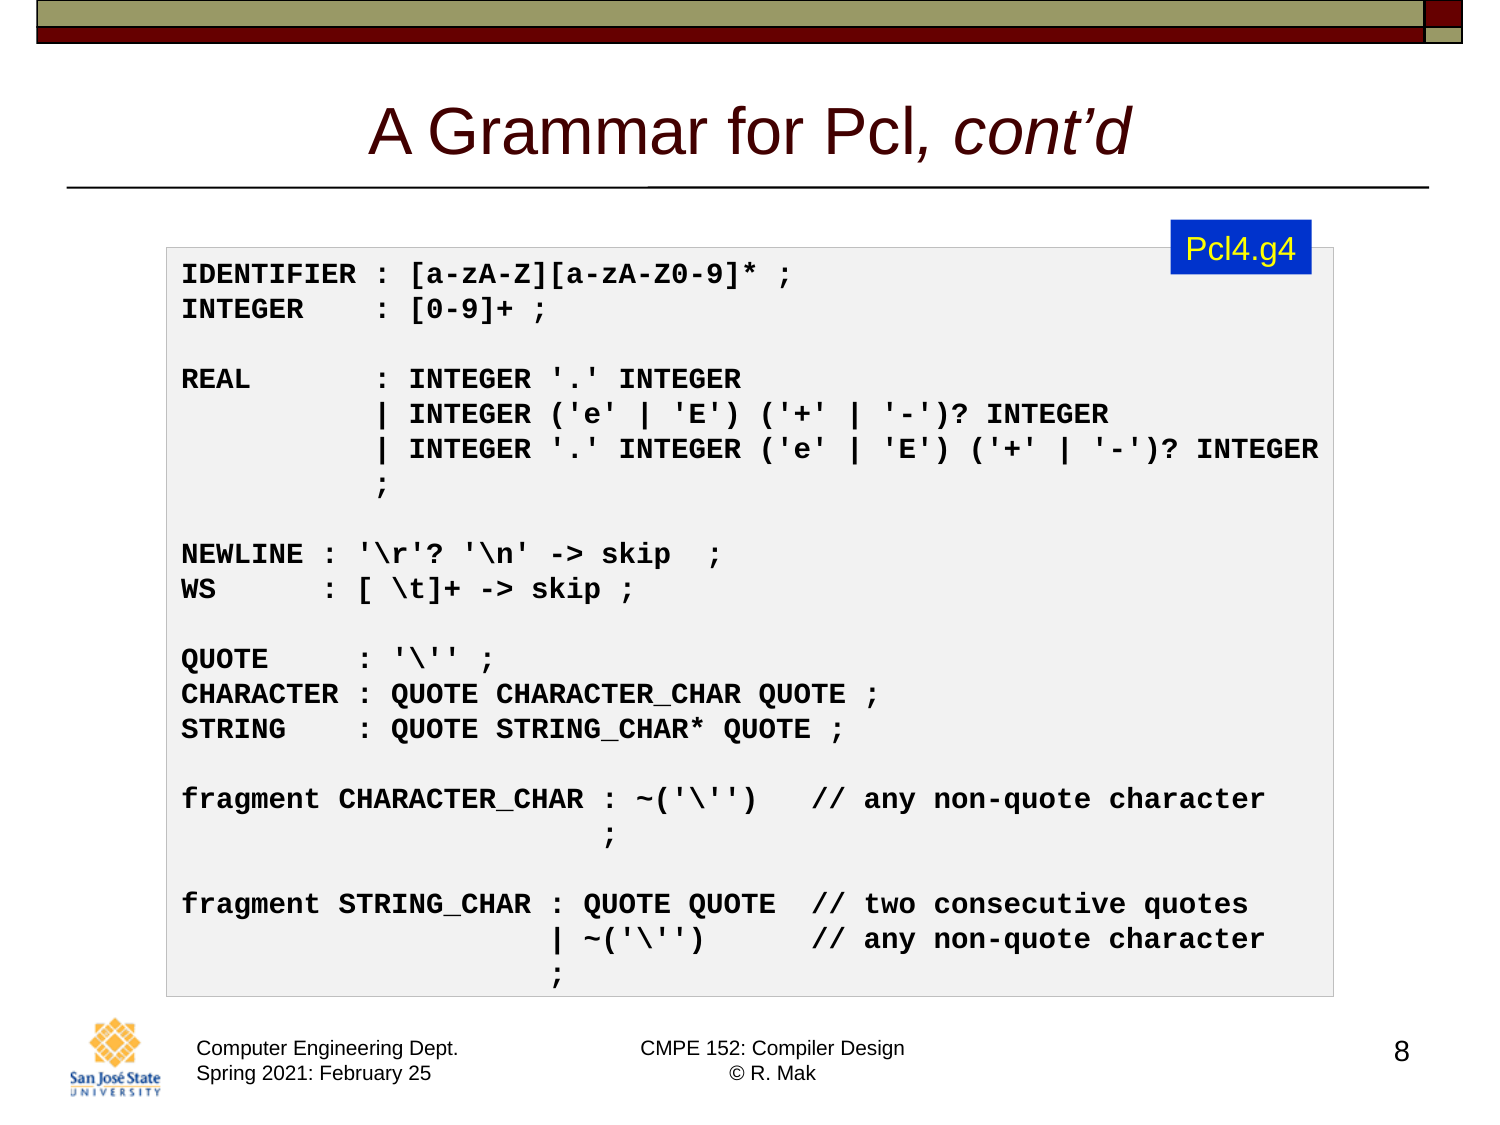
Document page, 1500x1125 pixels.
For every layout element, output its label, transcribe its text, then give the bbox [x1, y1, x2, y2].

slide_number 8 [1320, 1025, 1425, 1100]
text_box Pcl4.g4 [1170, 219, 1312, 275]
text_box IDENTIFIER : [a-zA-Z][a-zA-Z0-9]* ; INTEGER : [0-9]+ ; REAL : INTEGER '.' INTEGER | INTEGER ('e' | 'E') ('+' | '-')? INTEGER | INTEGER '.' INTEGER ('e' | 'E') ('+' | '-')? INTEGER ; NEWLINE : '\r'? '\n' -> skip ; WS : [ \t]+ -> skip ; QUOTE : '\'' ; CHARACTER : QUOTE CHARACTER_CHAR QUOTE ; STRING : QUOTE STRING_CHAR* QUOTE ; fragment CHARACTER_CHAR : ~('\'') // any non-quote character ; fragment STRING_CHAR : QUOTE QUOTE // two consecutive quotes | ~('\'') // any non-quote character ; [166, 247, 1334, 997]
title A Grammar for Pcl, cont’d [75, 67, 1425, 175]
picture [60, 1012, 166, 1112]
